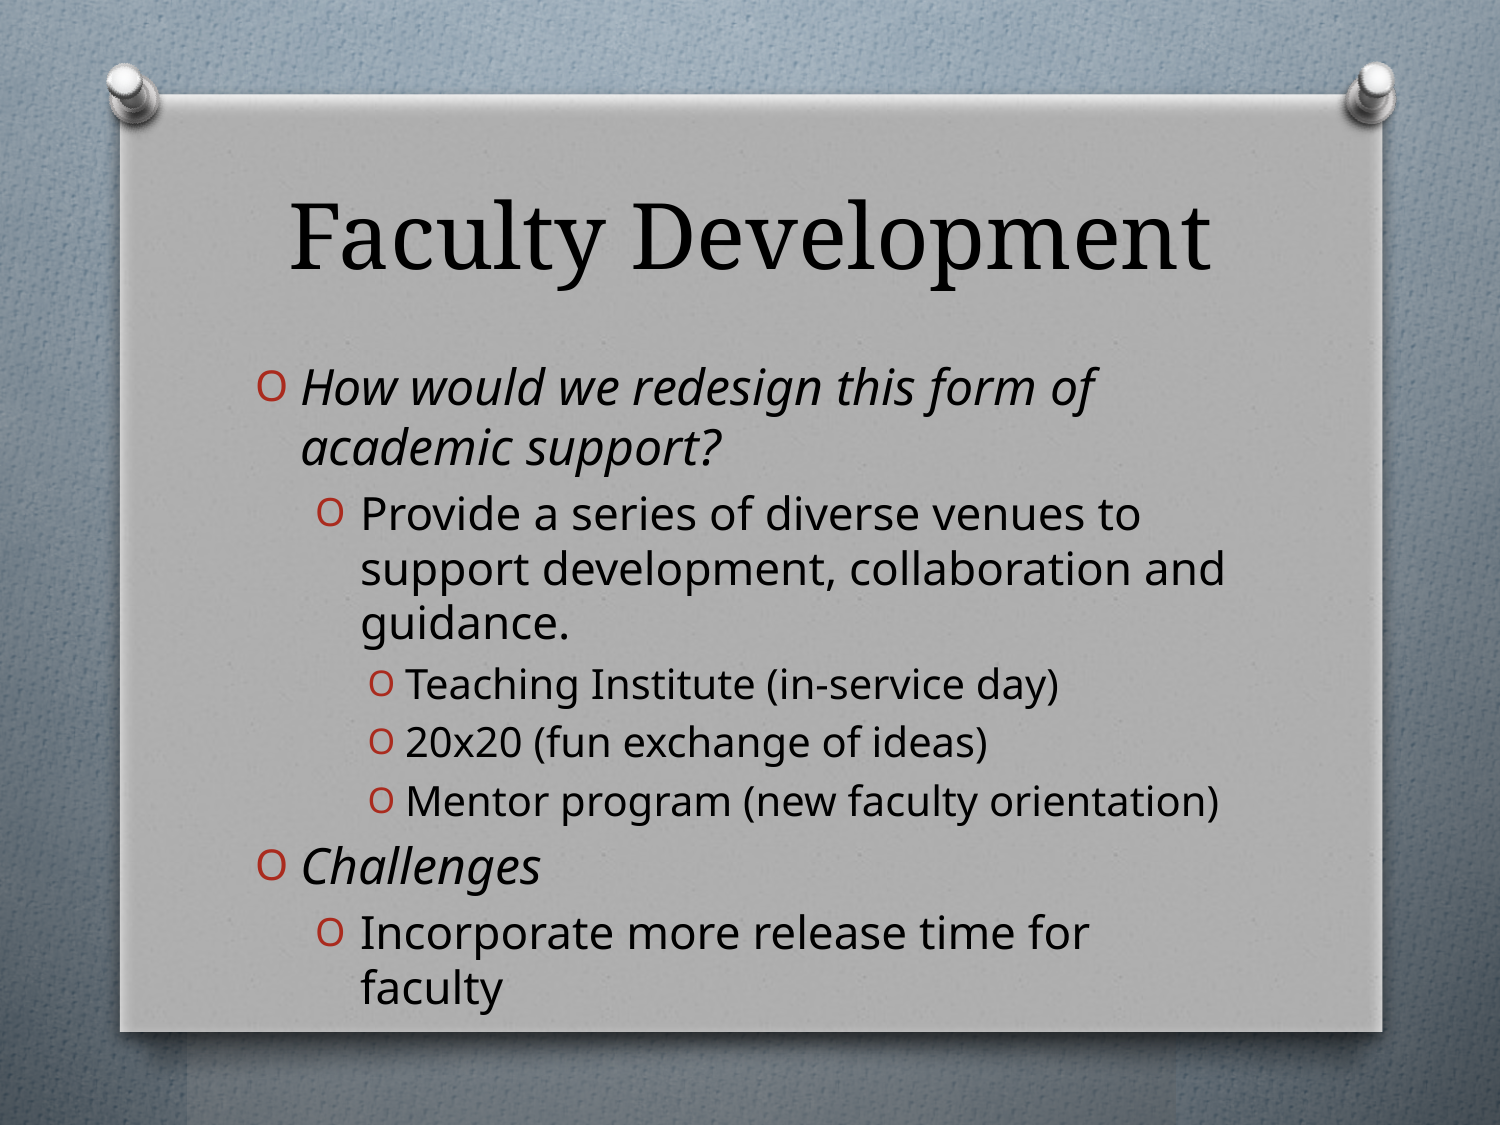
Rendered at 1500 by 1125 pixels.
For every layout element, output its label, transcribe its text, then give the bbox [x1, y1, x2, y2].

picture [1317, 35, 1439, 156]
list How would we redesign this form of academic support? Provide a series of diverse venues to support development, collaboration and guidance. Teaching Institute (in-service day) 20x20 (fun exchange of ideas) Mentor program (new faculty orientation) Challenges Incorporate more release time for faculty [240, 347, 1257, 939]
picture [75, 29, 198, 153]
title Faculty Development [179, 134, 1323, 332]
